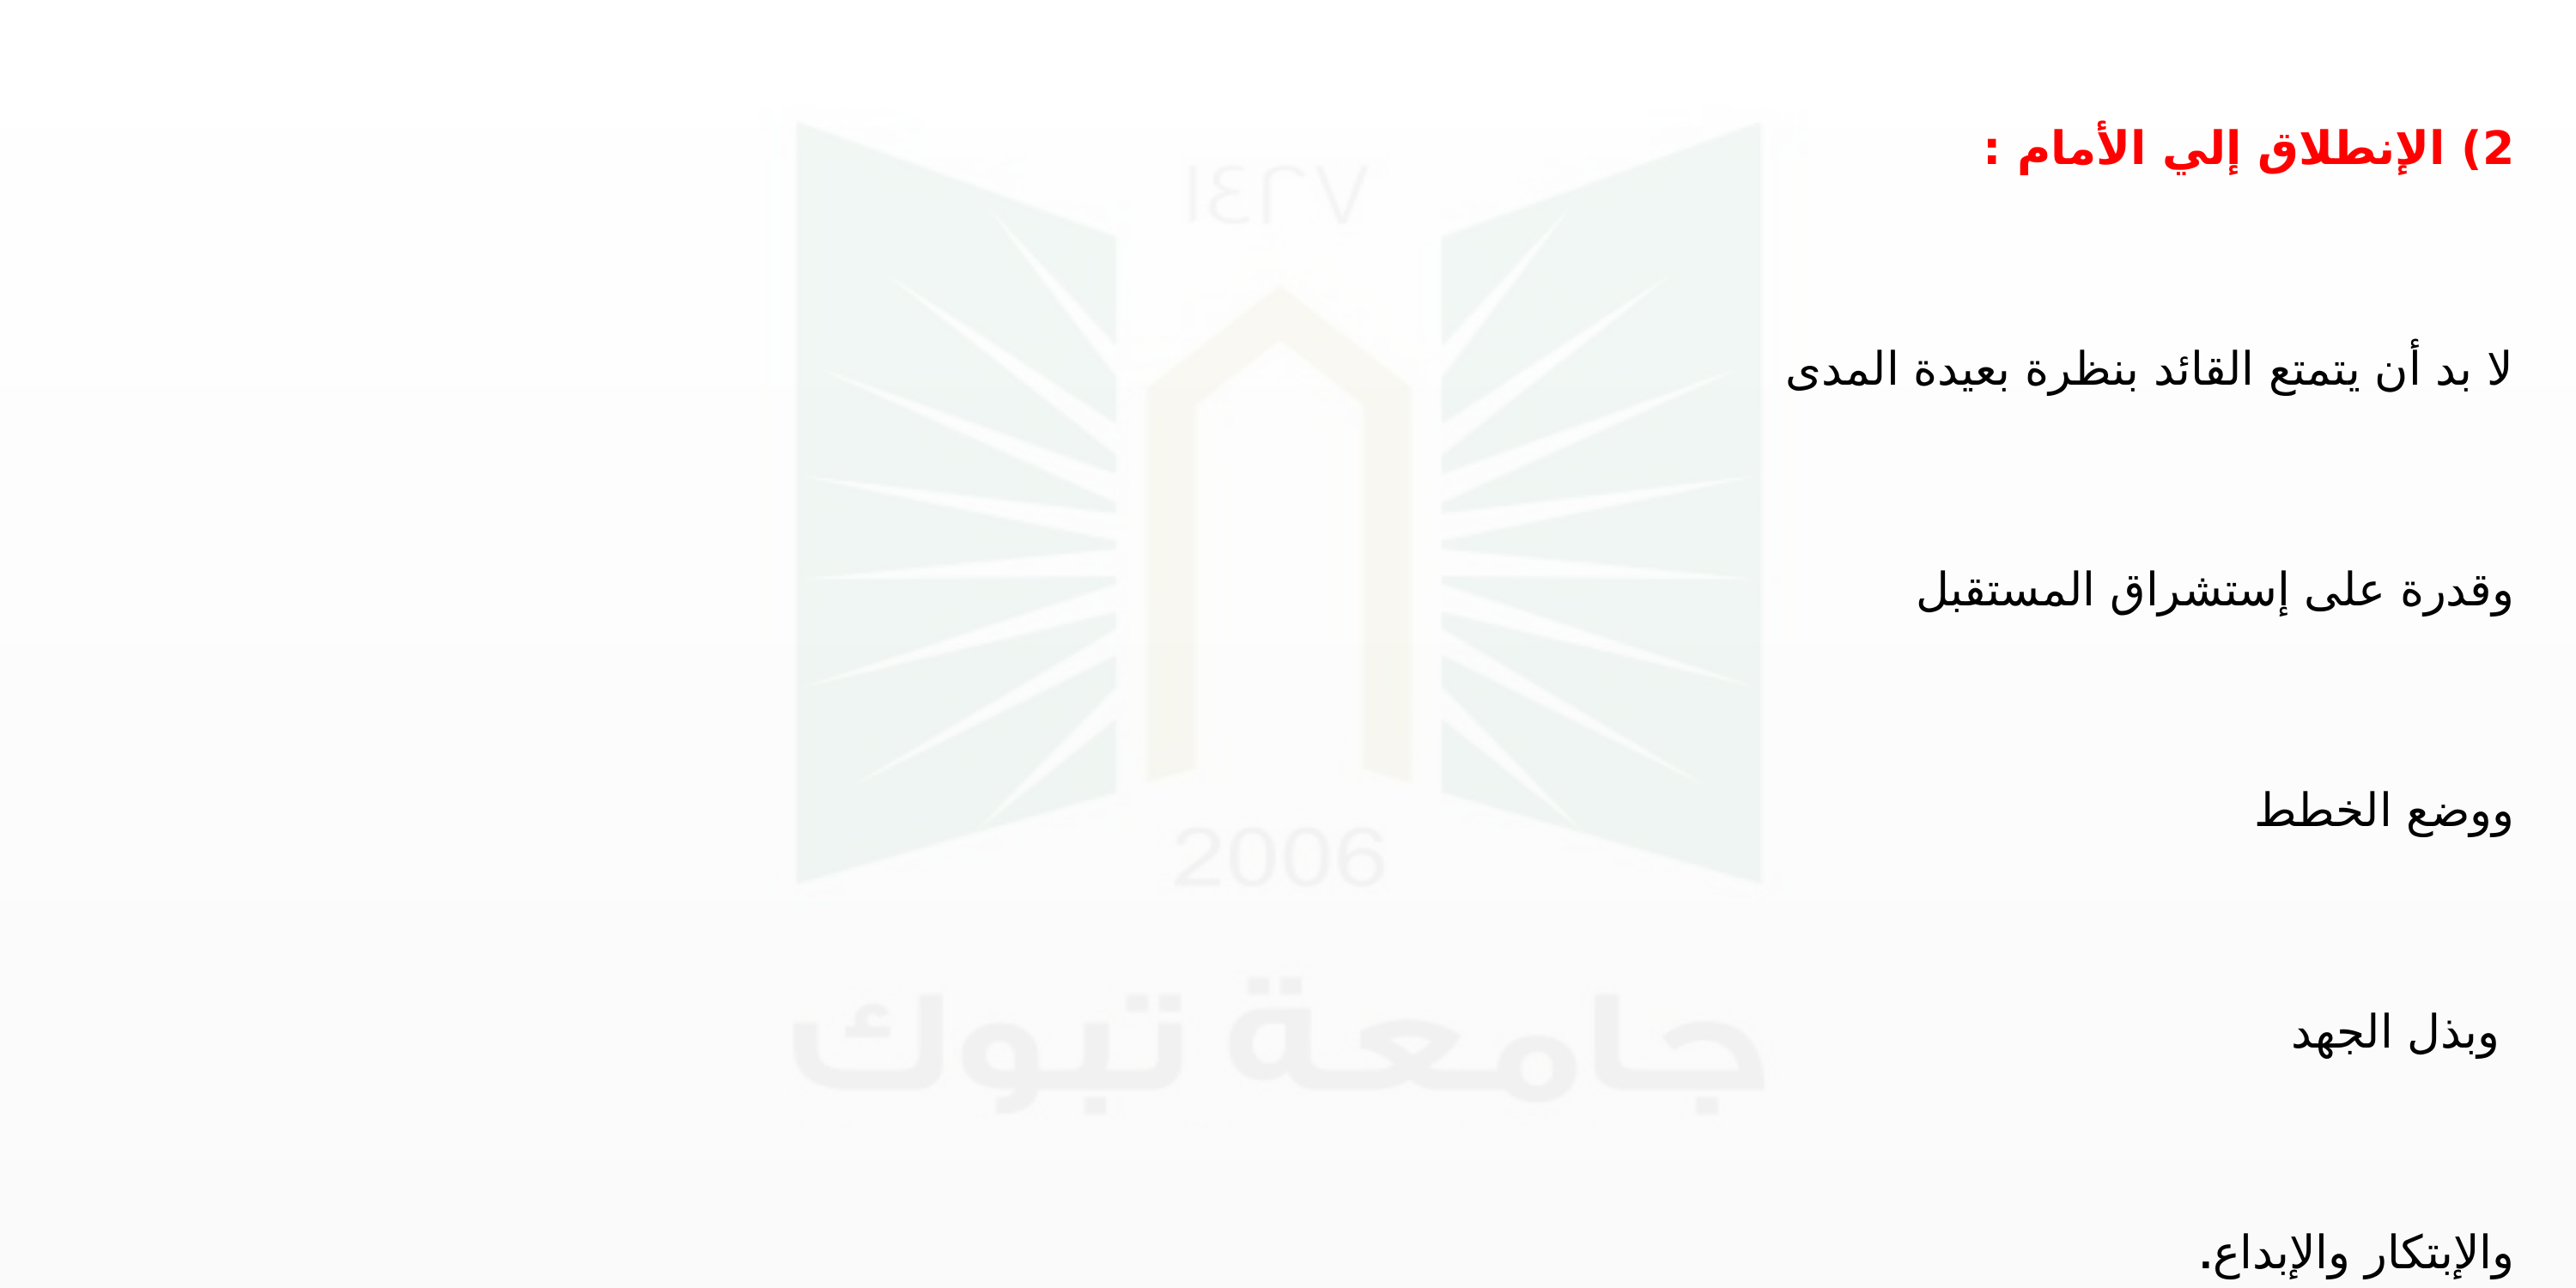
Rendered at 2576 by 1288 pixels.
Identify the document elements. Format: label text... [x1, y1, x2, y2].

list 2) الإنطلاق إلي الأمام : لا بد أن يتمتع القائد بنظرة بعيدة المدى وقدرة على إستشراق المستقبل ووضع الخطط وبذل الجهد والإبتكار والإبداع. [53, 53, 2533, 1288]
